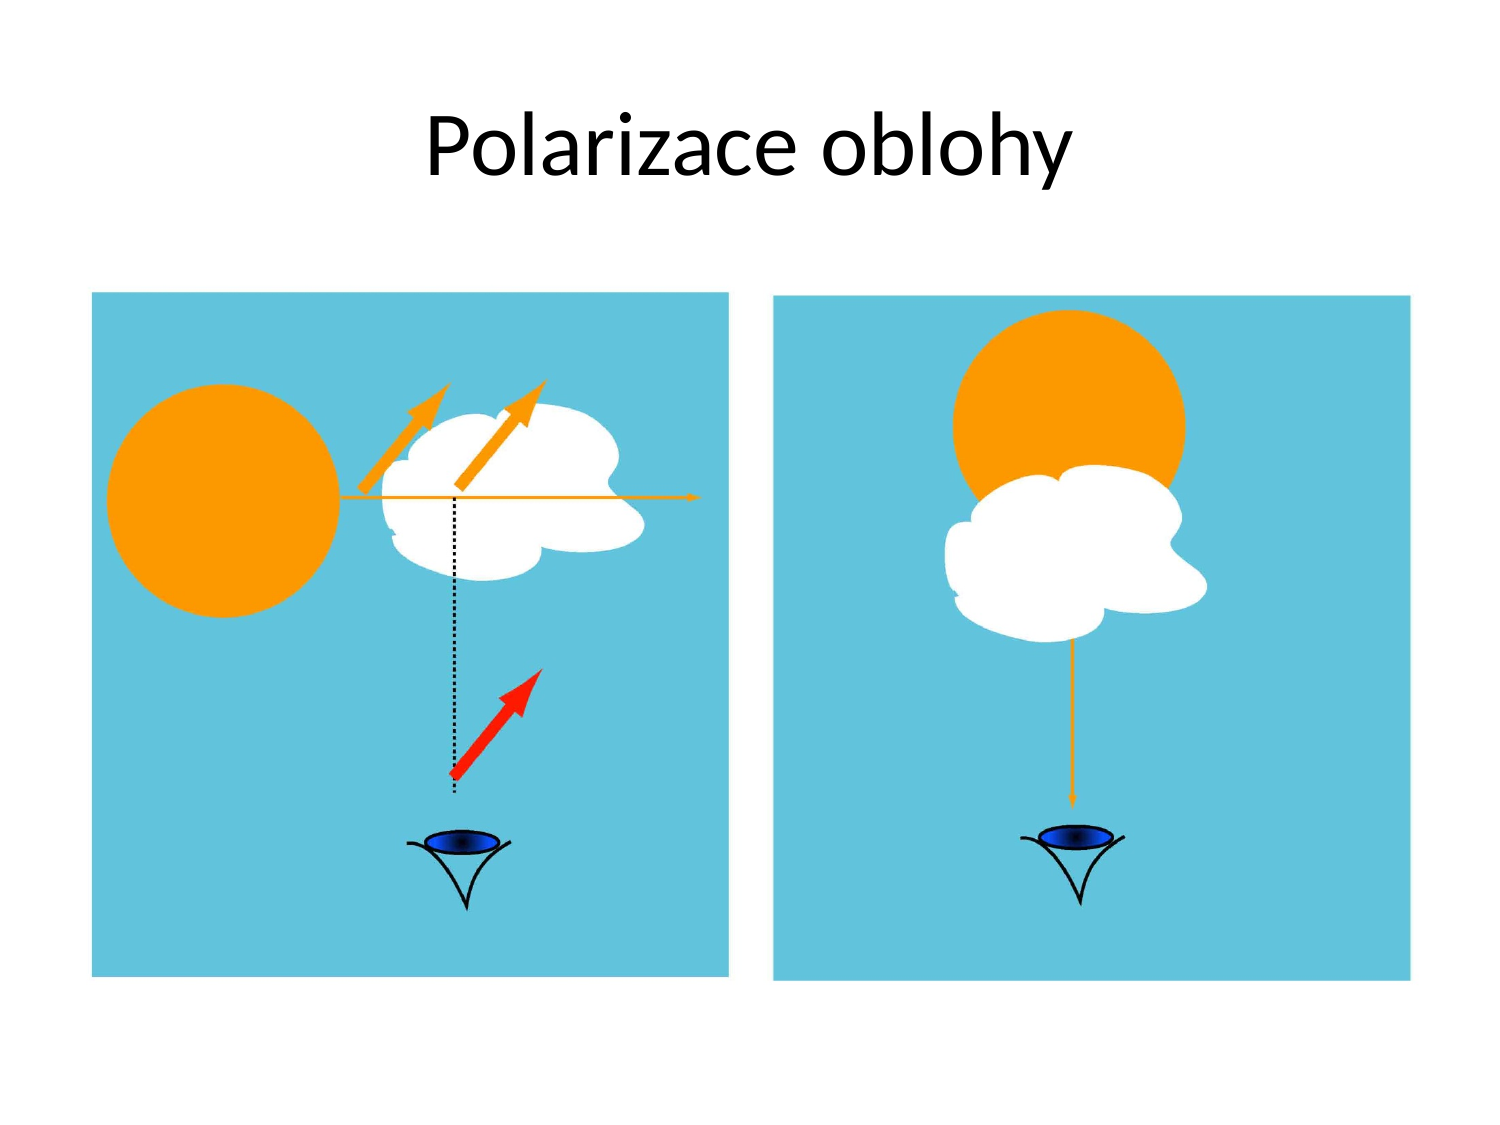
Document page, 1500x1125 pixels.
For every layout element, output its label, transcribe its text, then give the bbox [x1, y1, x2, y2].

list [74, 274, 1426, 993]
title Polarizace oblohy [75, 45, 1425, 233]
